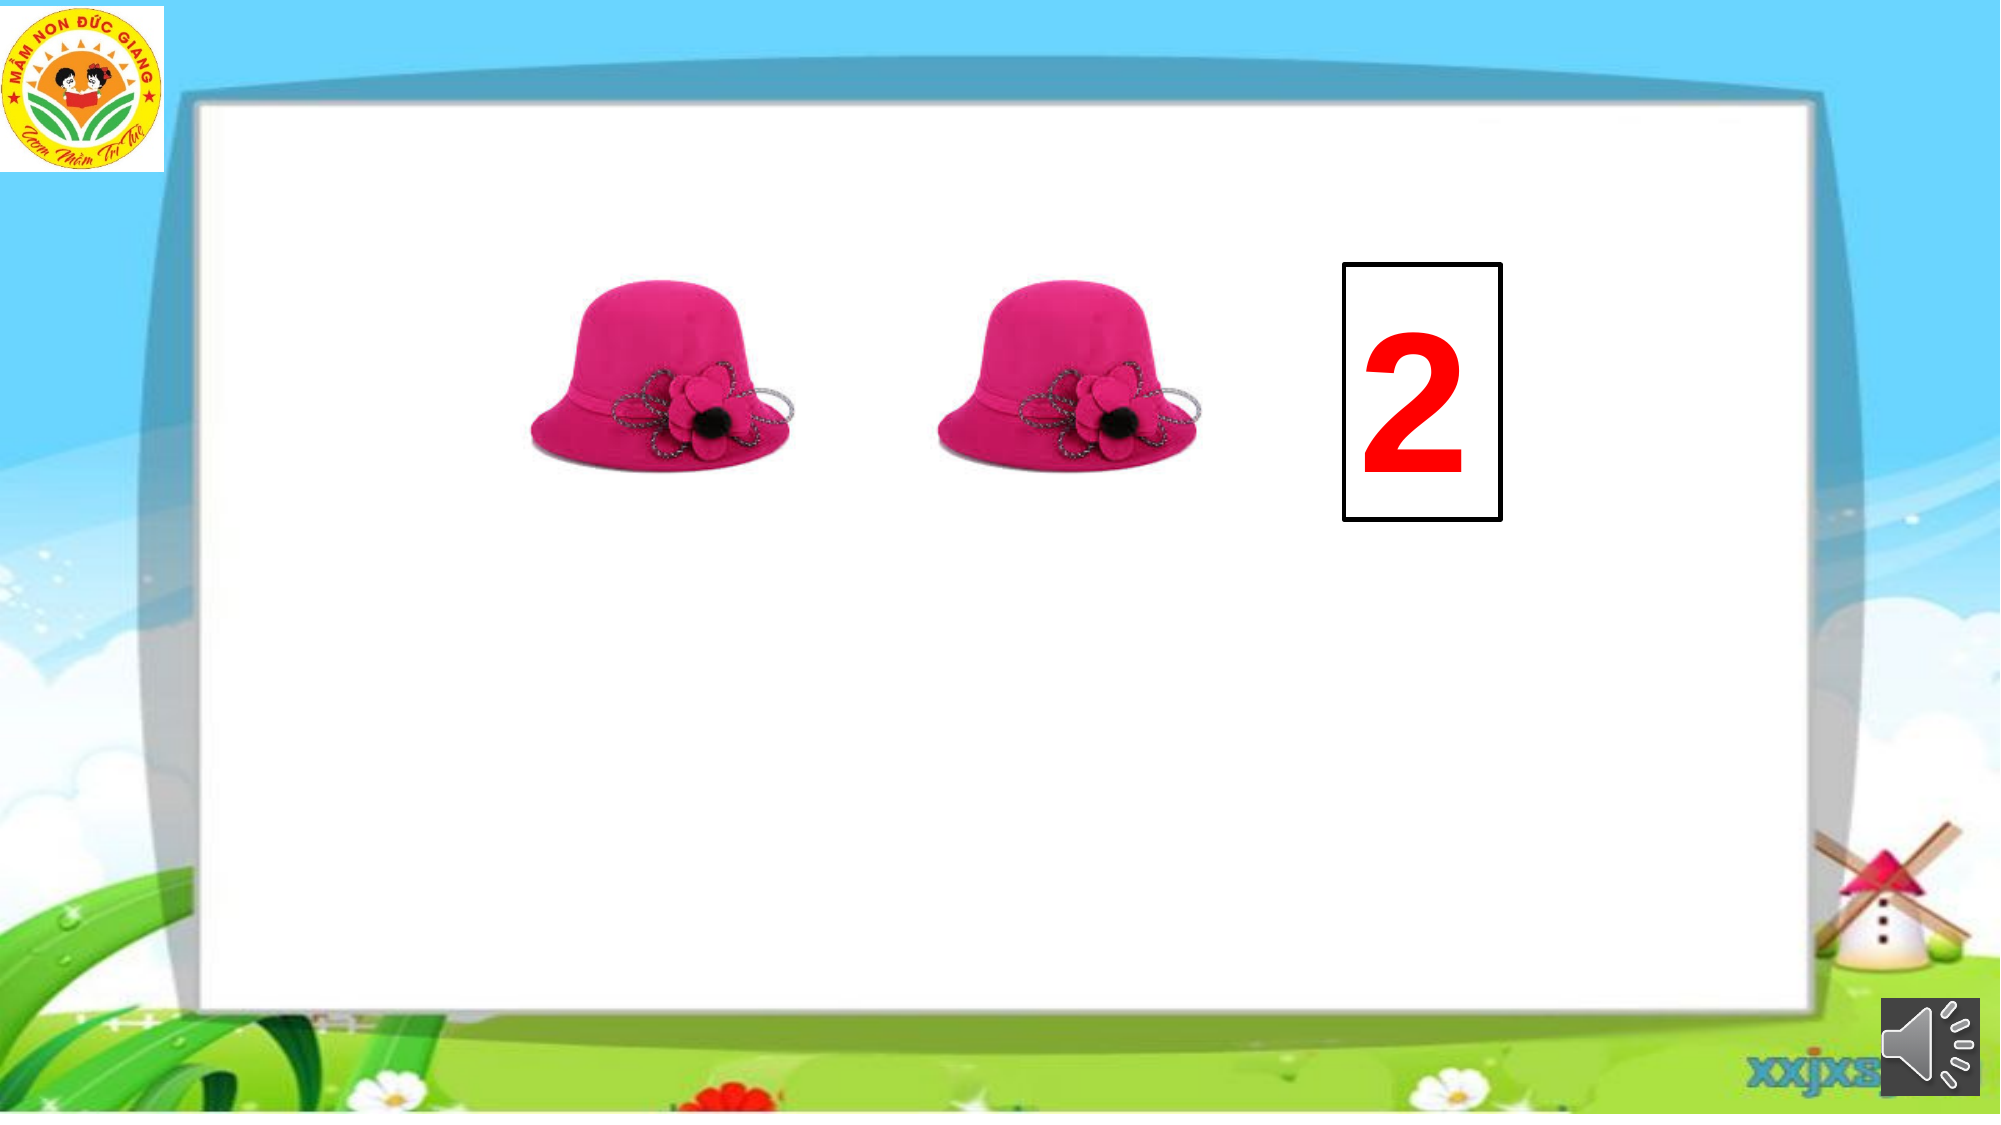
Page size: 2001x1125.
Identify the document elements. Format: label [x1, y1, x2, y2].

picture [890, 199, 1242, 551]
picture [483, 199, 835, 551]
picture [0, 6, 164, 172]
picture [1880, 997, 1981, 1098]
list [0, 0, 2000, 1114]
